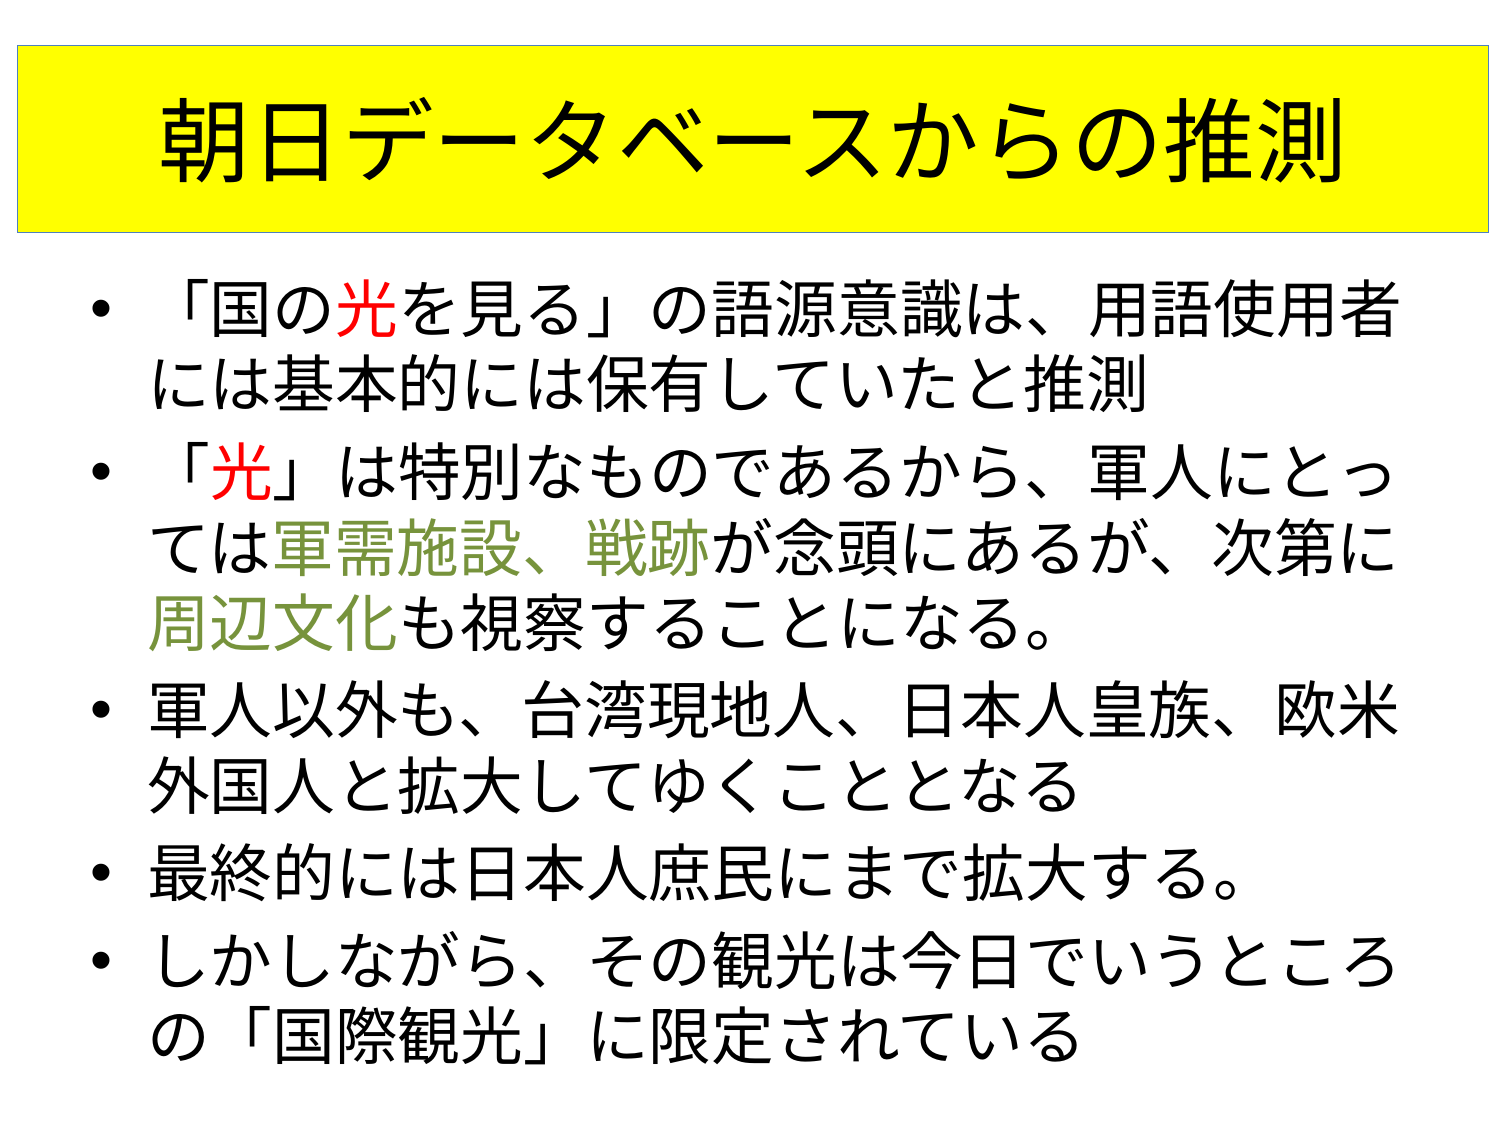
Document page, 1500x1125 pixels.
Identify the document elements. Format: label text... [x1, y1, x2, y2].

list 「国の光を見る」の語源意識は、用語使用者には基本的には保有していたと推測 「光」は特別なものであるから、軍人にとっては軍需施設、戦跡が念頭にあるが、次第に周辺文化も視察することになる。 軍人以外も、台湾現地人、日本人皇族、欧米外国人と拡大してゆくこととなる 最終的には日本人庶民にまで拡大する。 しかしながら、その観光は今日でいうところの「国際観光」に限定されている [75, 262, 1425, 1083]
title 朝日データベースからの推測 [17, 45, 1489, 233]
